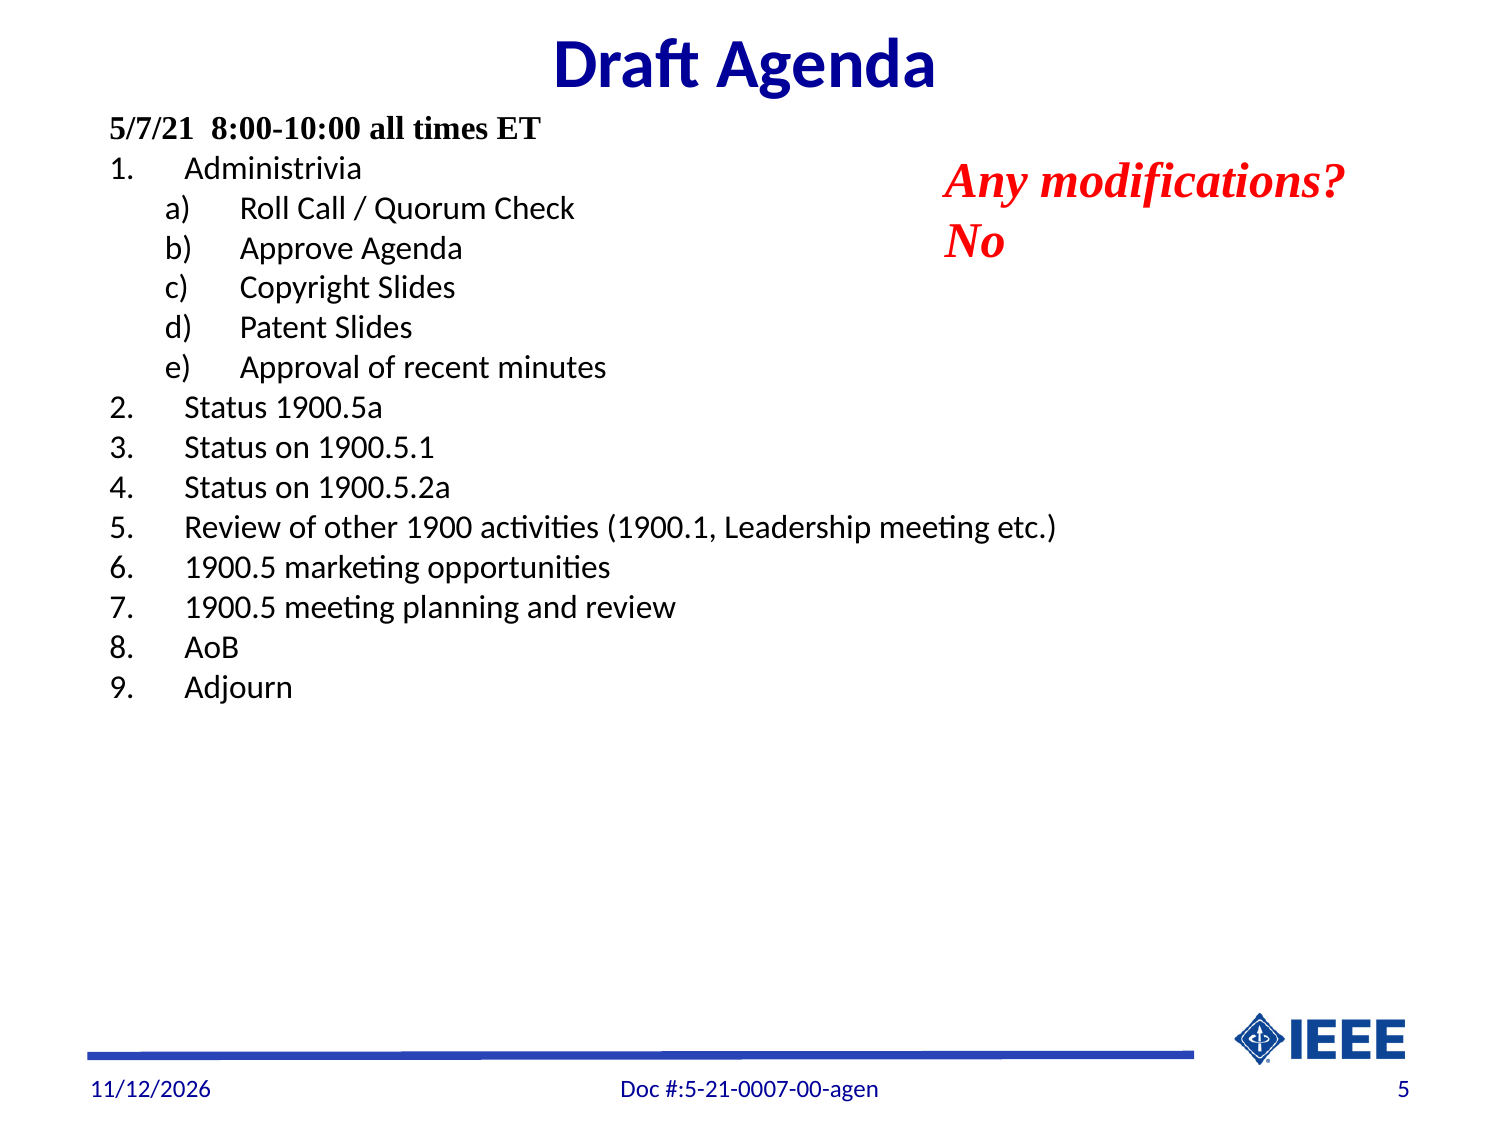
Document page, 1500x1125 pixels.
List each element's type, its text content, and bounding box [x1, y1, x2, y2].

text_box 5/7/21 8:00-10:00 all times ET Administrivia Roll Call / Quorum Check Approve Agenda Copyright Slides Patent Slides Approval of recent minutes Status 1900.5a Status on 1900.5.1 Status on 1900.5.2a Review of other 1900 activities (1900.1, Leadership meeting etc.) 1900.5 marketing opportunities 1900.5 meeting planning and review AoB Adjourn [75, 98, 1475, 753]
slide_number 5 [1074, 1057, 1425, 1118]
title Draft Agenda [99, 8, 1375, 98]
footer Doc #:5-21-0007-00-agen [512, 1057, 988, 1118]
text_box Any modifications? No [929, 139, 1430, 275]
picture [1231, 1011, 1406, 1057]
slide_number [75, 1057, 425, 1118]
